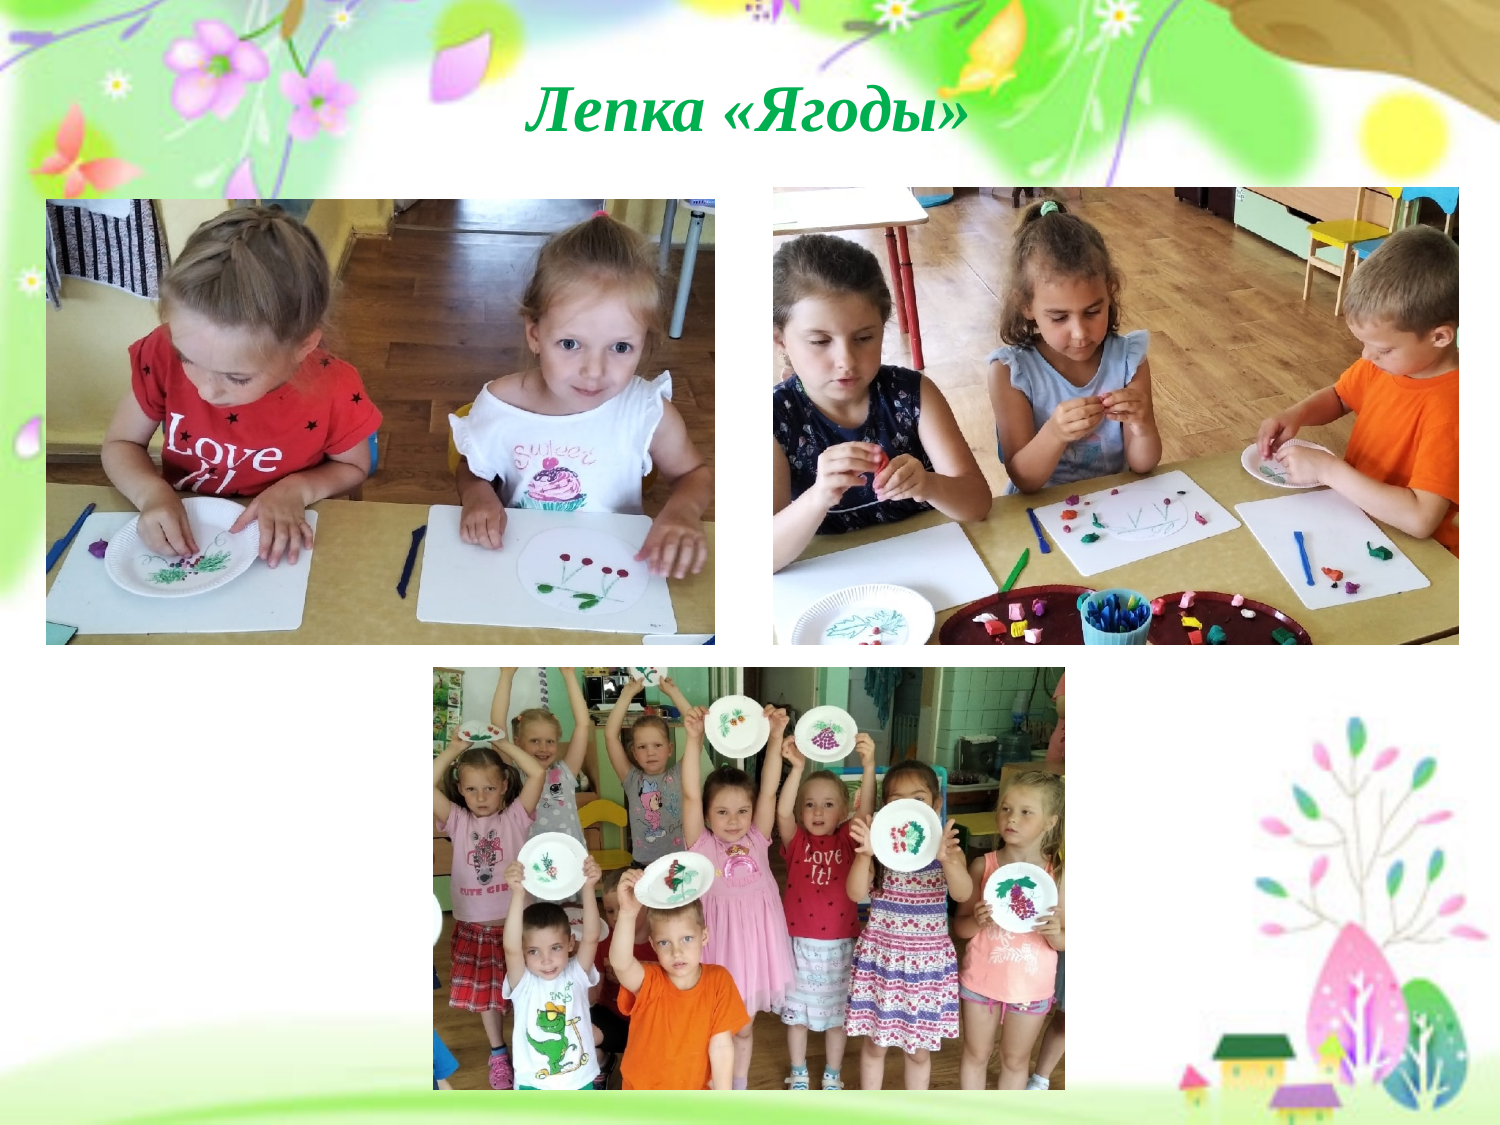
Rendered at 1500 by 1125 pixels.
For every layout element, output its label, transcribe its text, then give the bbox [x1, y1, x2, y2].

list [433, 667, 1065, 1091]
picture [0, 0, 1500, 1125]
title Лепка «Ягоды» [75, 45, 1425, 164]
